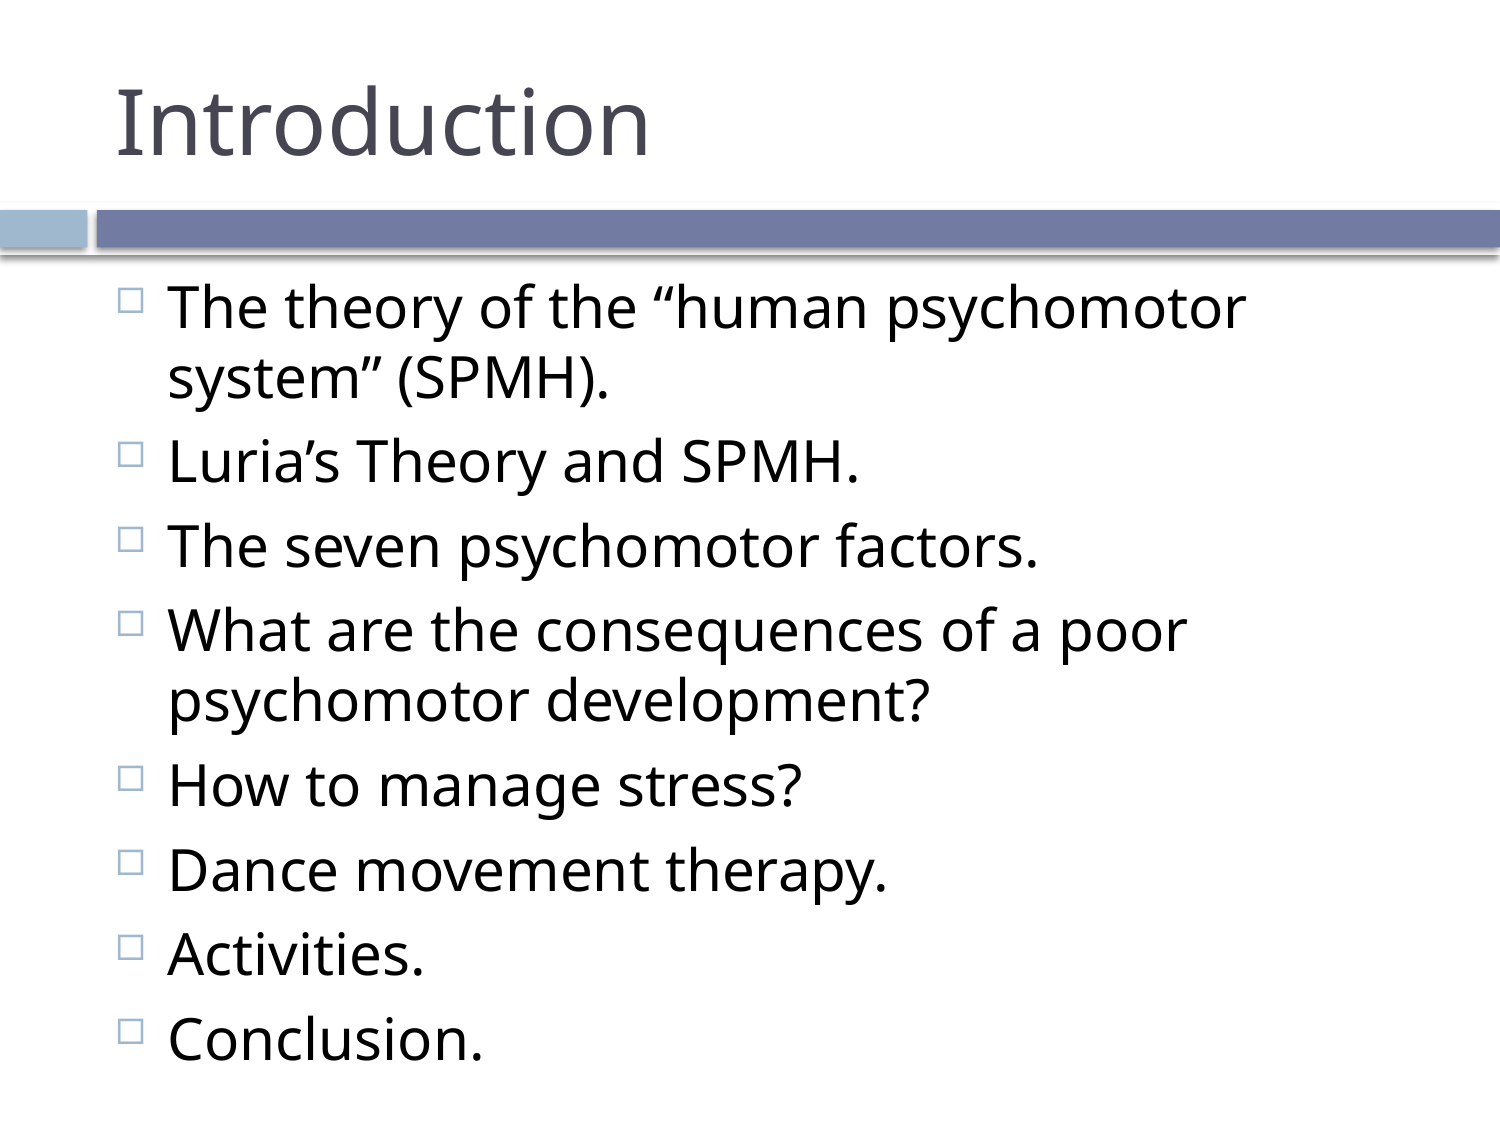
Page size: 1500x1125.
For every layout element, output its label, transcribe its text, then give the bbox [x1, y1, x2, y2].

title Introduction [100, 37, 1438, 200]
list The theory of the “human psychomotor system” (SPMH). Luria’s Theory and SPMH. The seven psychomotor factors. What are the consequences of a poor psychomotor development? How to manage stress? Dance movement therapy. Activities. Conclusion. [100, 262, 1438, 1000]
